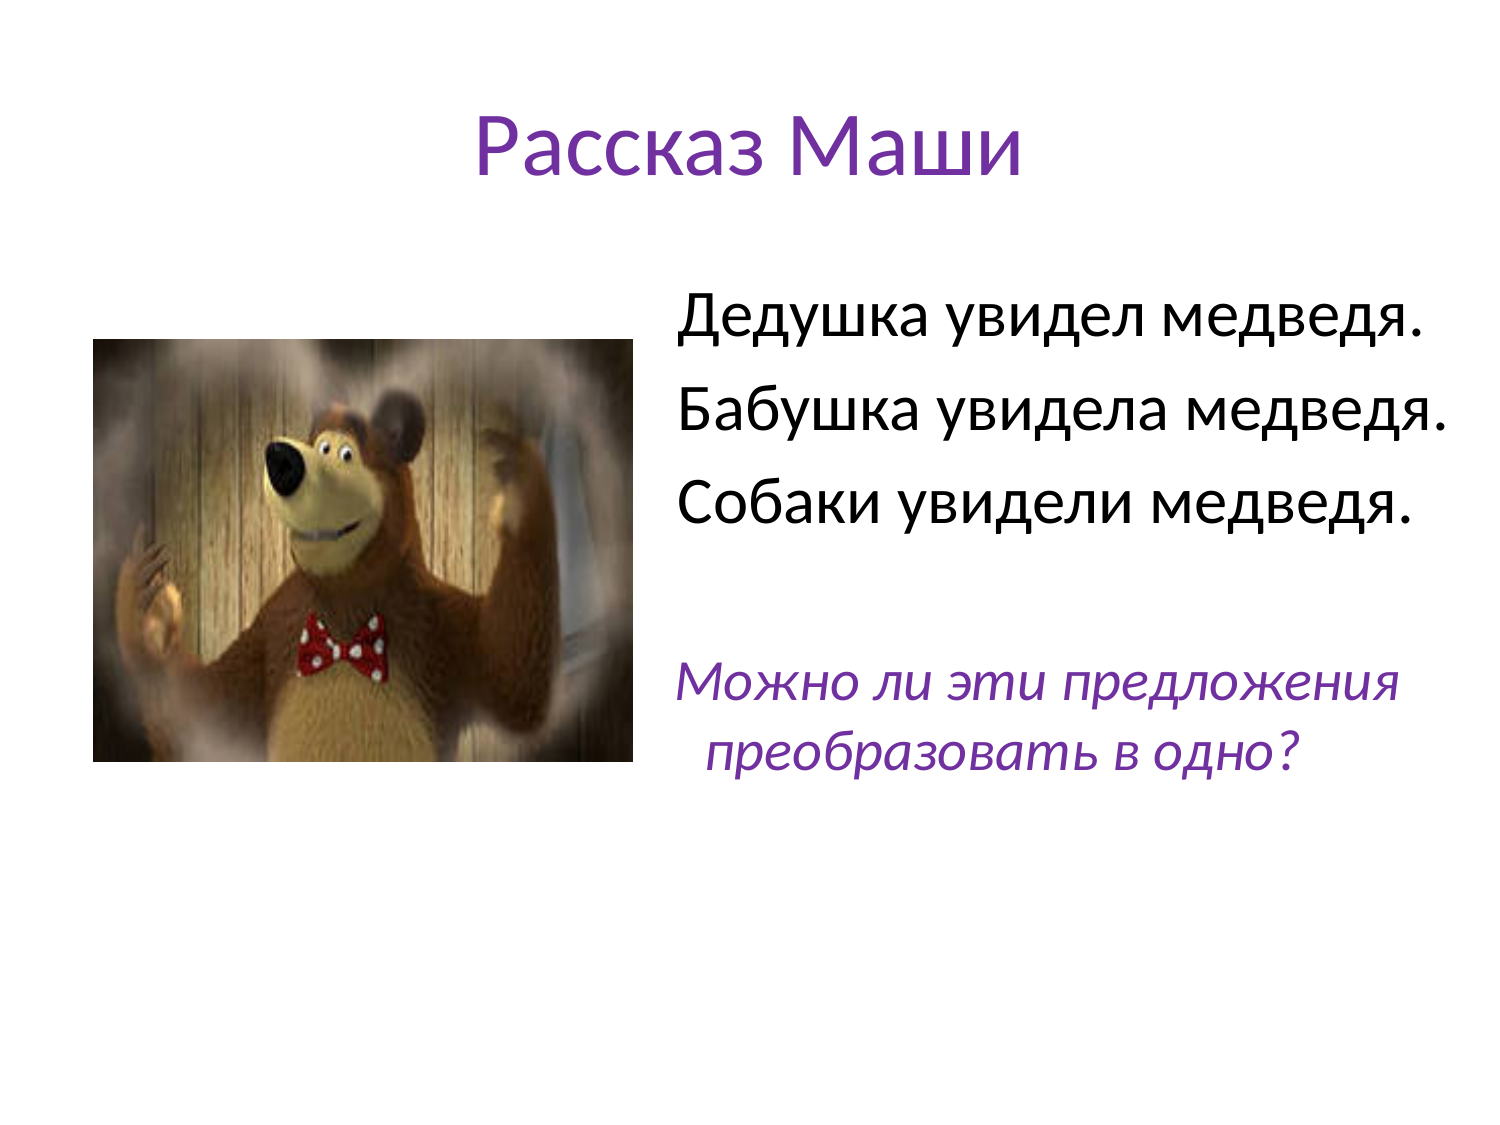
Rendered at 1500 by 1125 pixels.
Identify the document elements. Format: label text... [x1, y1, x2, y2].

title Рассказ Маши [75, 45, 1425, 233]
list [93, 339, 633, 762]
list Дедушка увидел медведя. Бабушка увидела медведя. Собаки увидели медведя. Можно ли эти предложения преобразовать в одно? [632, 262, 1465, 1005]
